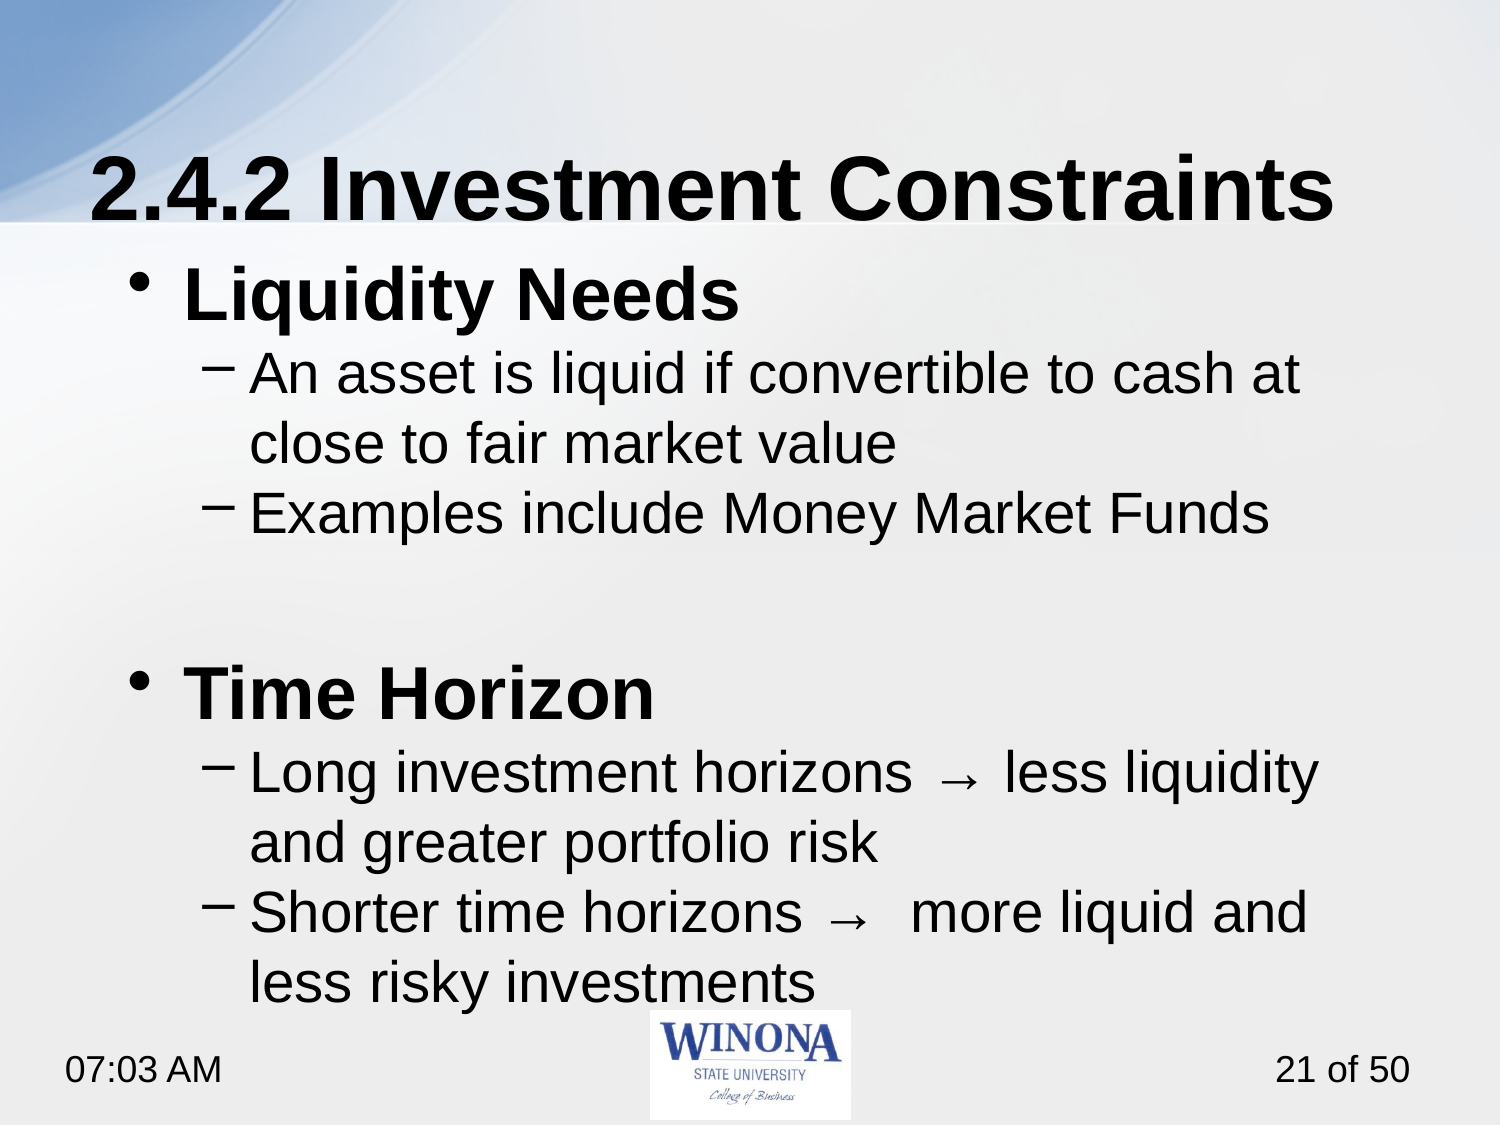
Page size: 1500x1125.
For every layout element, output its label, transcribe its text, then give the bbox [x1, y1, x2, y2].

title 2.4.2 Investment Constraints [75, 58, 1425, 247]
list Liquidity Needs An asset is liquid if convertible to cash at close to fair market value Examples include Money Market Funds Time Horizon Long investment horizons → less liquidity and greater portfolio risk Shorter time horizons → more liquid and less risky investments [112, 247, 1400, 1063]
picture [0, 0, 1500, 1125]
